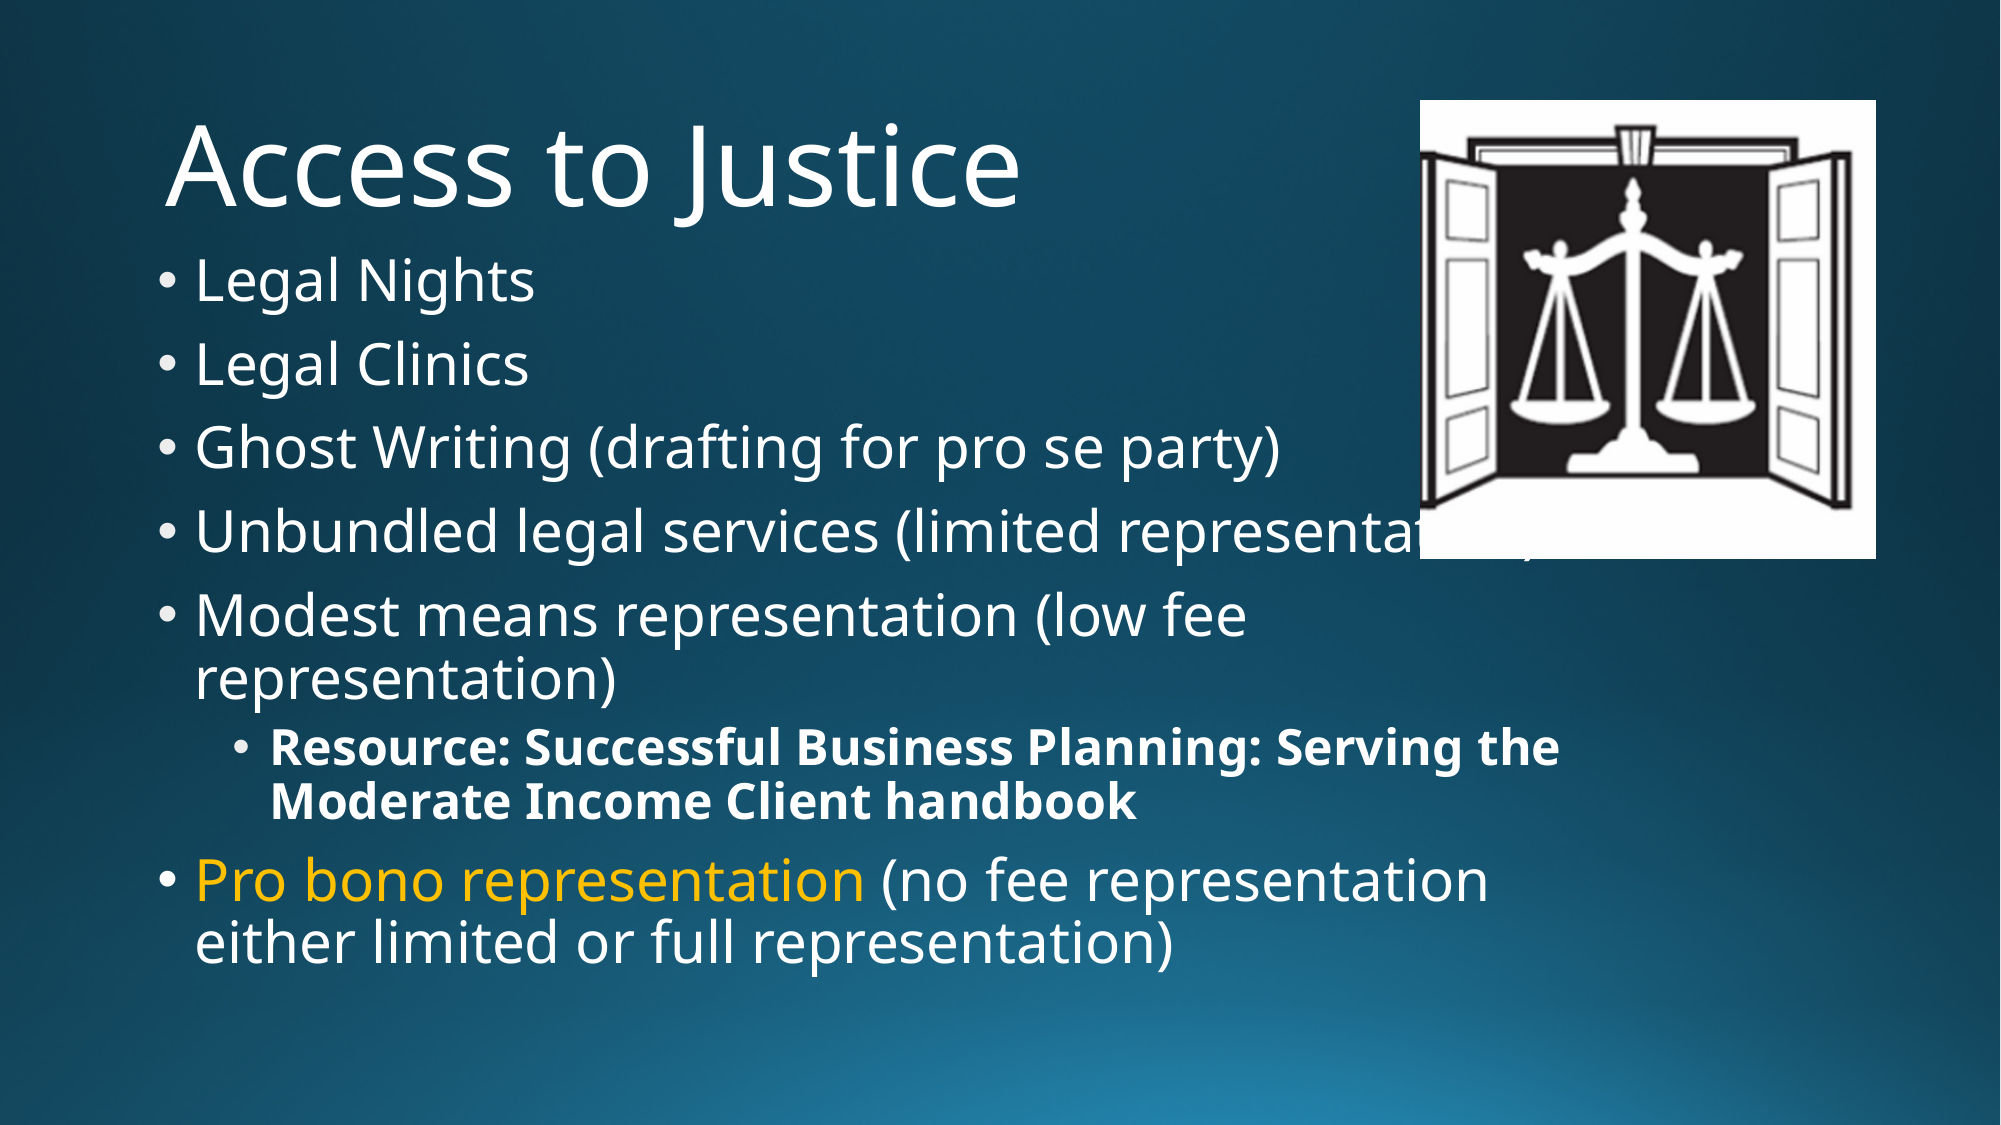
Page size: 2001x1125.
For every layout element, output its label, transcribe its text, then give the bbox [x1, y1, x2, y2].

title Access to Justice [150, 61, 1876, 243]
list Legal Nights Legal Clinics Ghost Writing (drafting for pro se party) Unbundled legal services (limited representation) Modest means representation (low fee representation) Resource: Successful Business Planning: Serving the Moderate Income Client handbook Pro bono representation (no fee representation either limited or full representation) [142, 243, 1646, 1062]
picture [0, 0, 2001, 1125]
